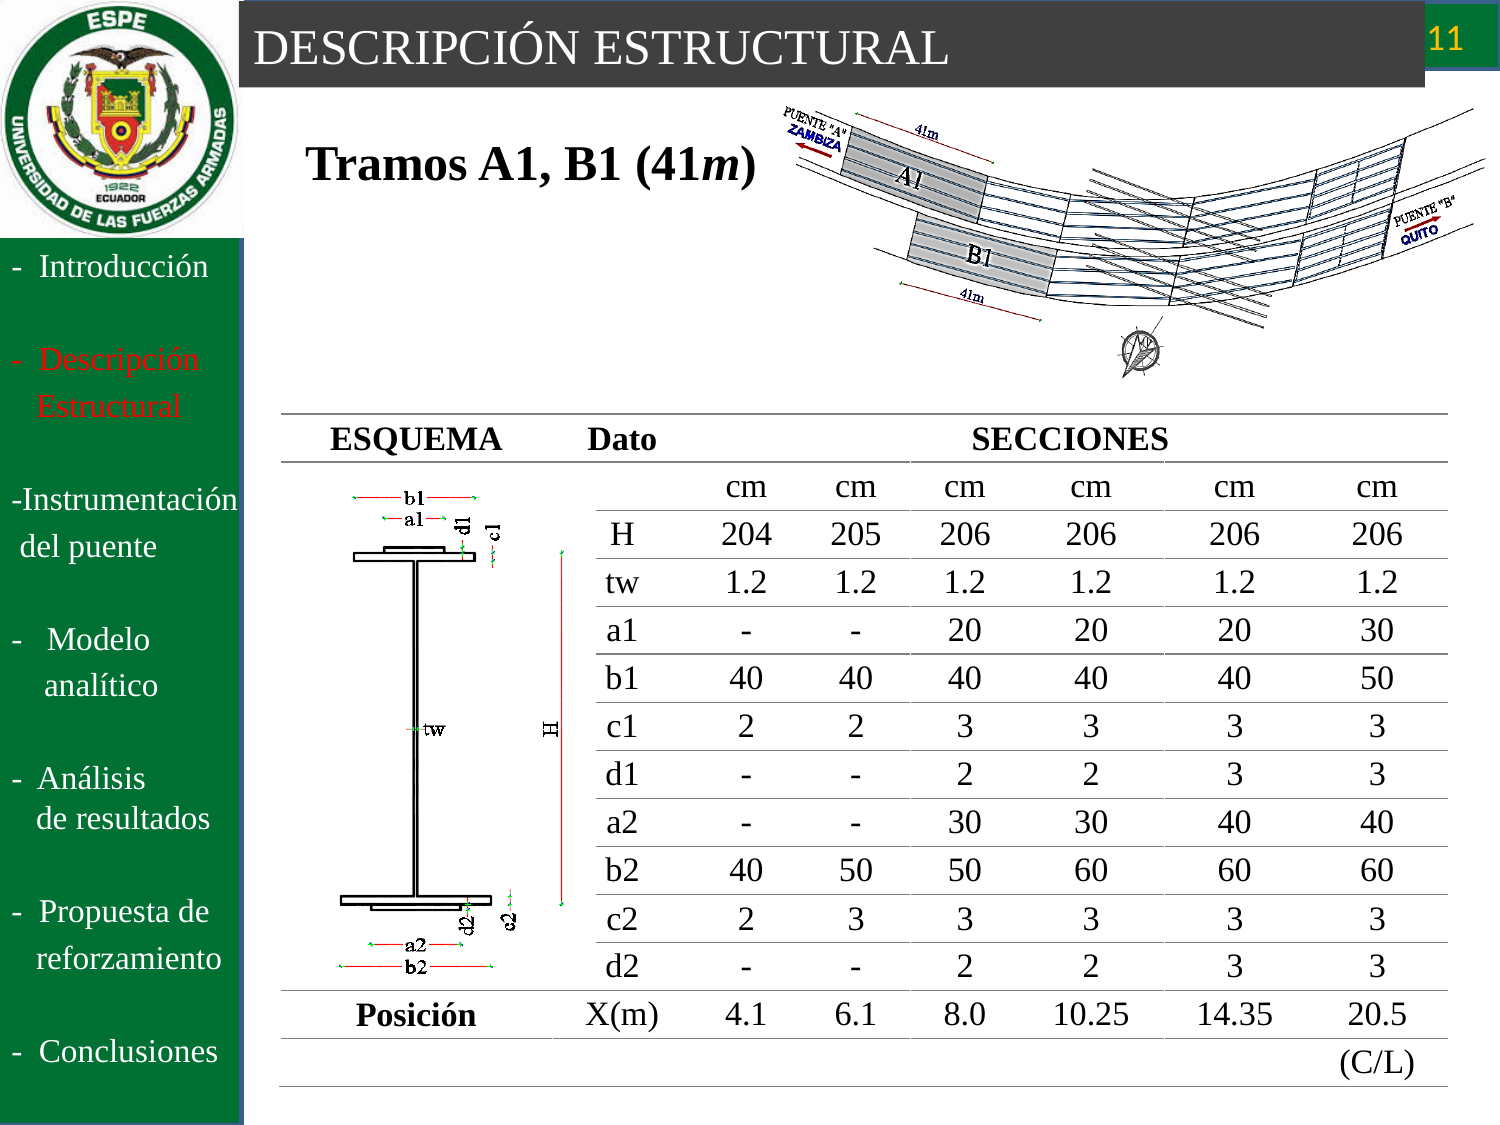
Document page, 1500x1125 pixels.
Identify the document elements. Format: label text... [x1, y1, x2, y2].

picture [774, 89, 1498, 385]
picture [0, 0, 244, 238]
picture [260, 413, 1471, 1125]
text_box Tramos A1, B1 (41m) [249, 118, 769, 198]
text_box DESCRIPCIÓN ESTRUCTURAL [247, 1, 1425, 88]
text_box - Introducción - Descripción Estructural -Instrumentación del puente - Modelo analítico - Análisis ...de resultados - Propuesta de reforzamiento - Conclusiones [0, 237, 261, 1125]
